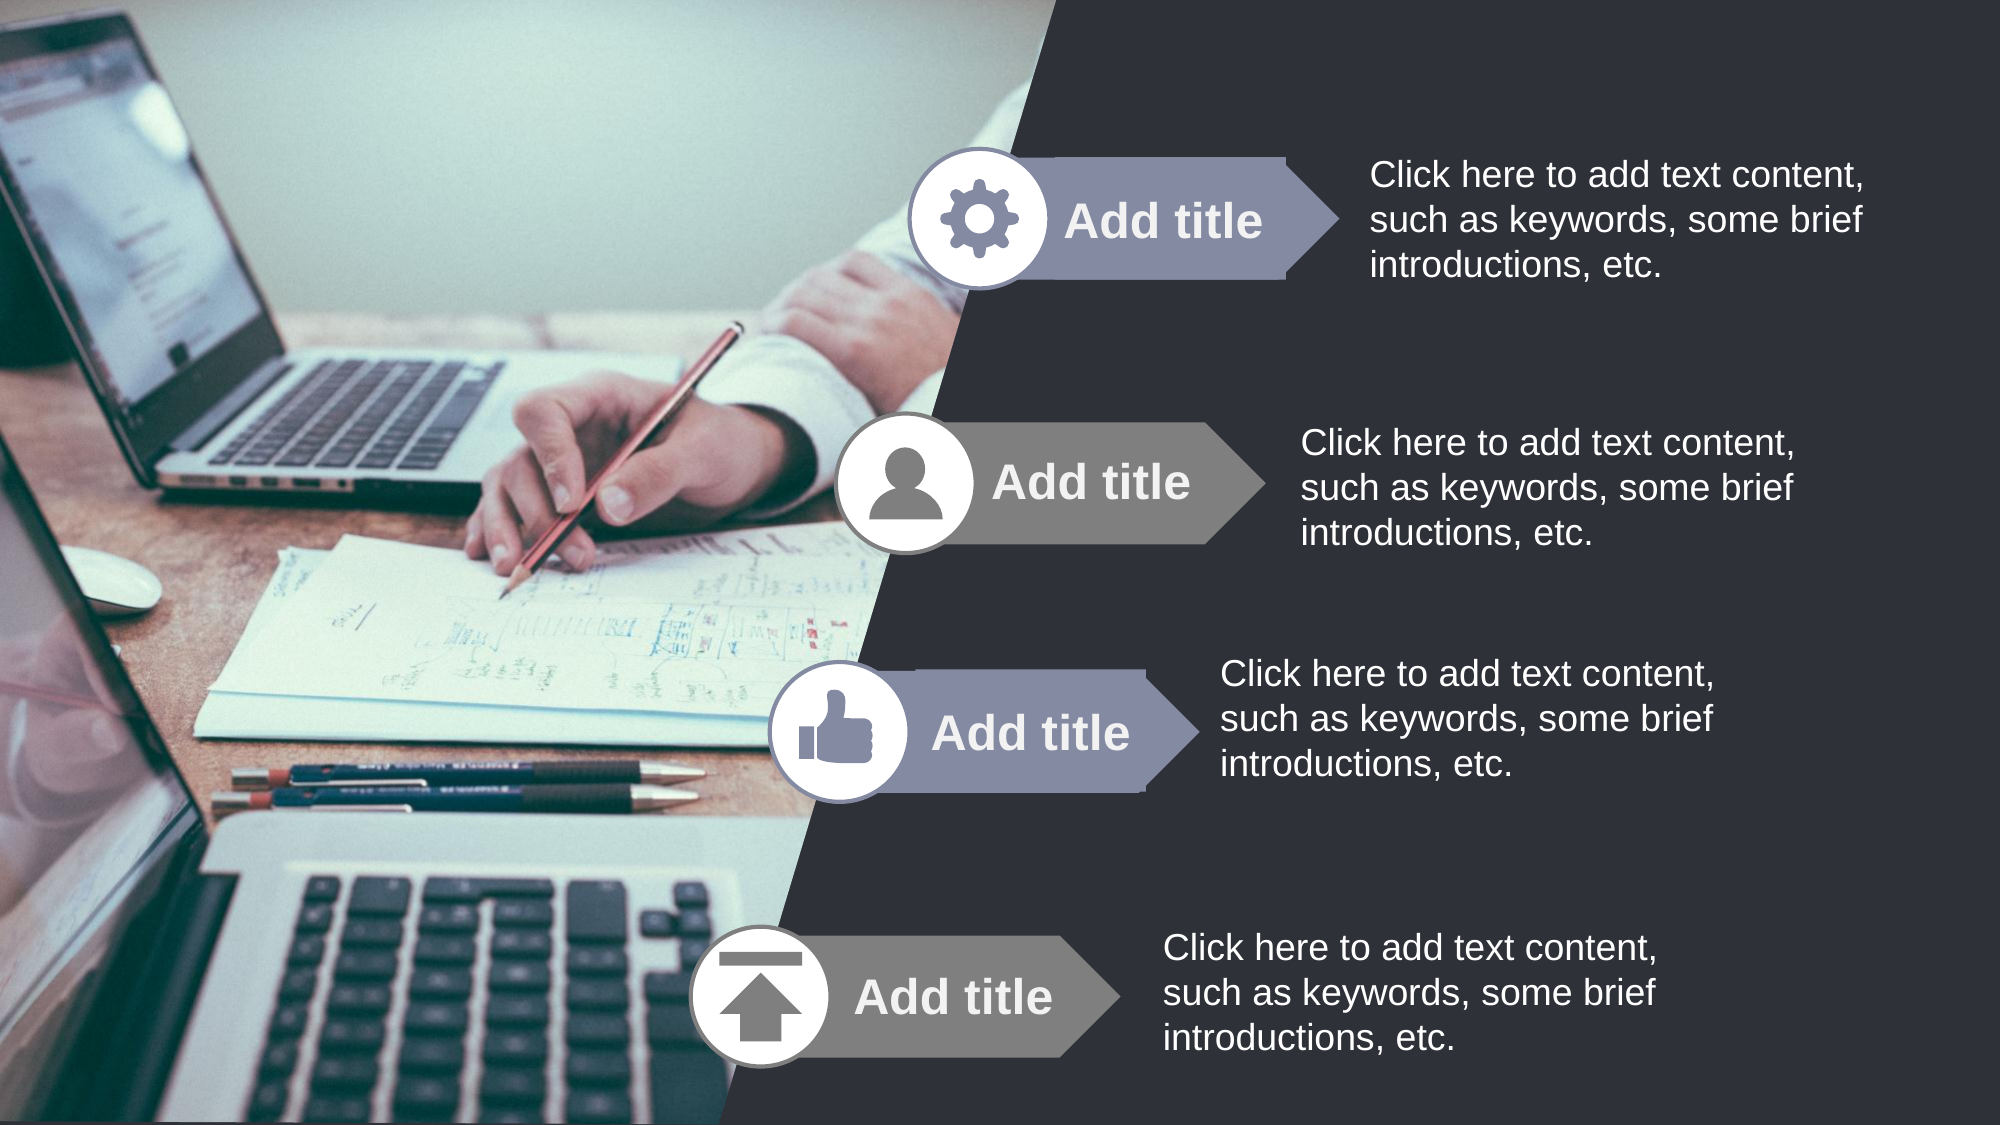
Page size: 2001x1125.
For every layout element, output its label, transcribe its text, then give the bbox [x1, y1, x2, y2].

text_box Click here to add text content, such as keywords, some brief introductions, etc. [1205, 641, 1810, 792]
text_box Click here to add text content, such as keywords, some brief introductions, etc. [1148, 915, 1753, 1065]
picture [0, 0, 1057, 1125]
text_box [1069, 944, 1121, 1049]
text_box Add title [1057, 418, 1207, 541]
text_box [1146, 678, 1200, 786]
text_box Add title [1057, 669, 1146, 792]
text_box [1286, 165, 1340, 273]
text_box Add title [1057, 933, 1069, 1057]
text_box Click here to add text content, such as keywords, some brief introductions, etc. [1285, 410, 1891, 561]
text_box [1057, 424, 1266, 545]
text_box Add title [1057, 157, 1286, 280]
text_box Click here to add text content, such as keywords, some brief introductions, etc. [1354, 142, 1959, 293]
